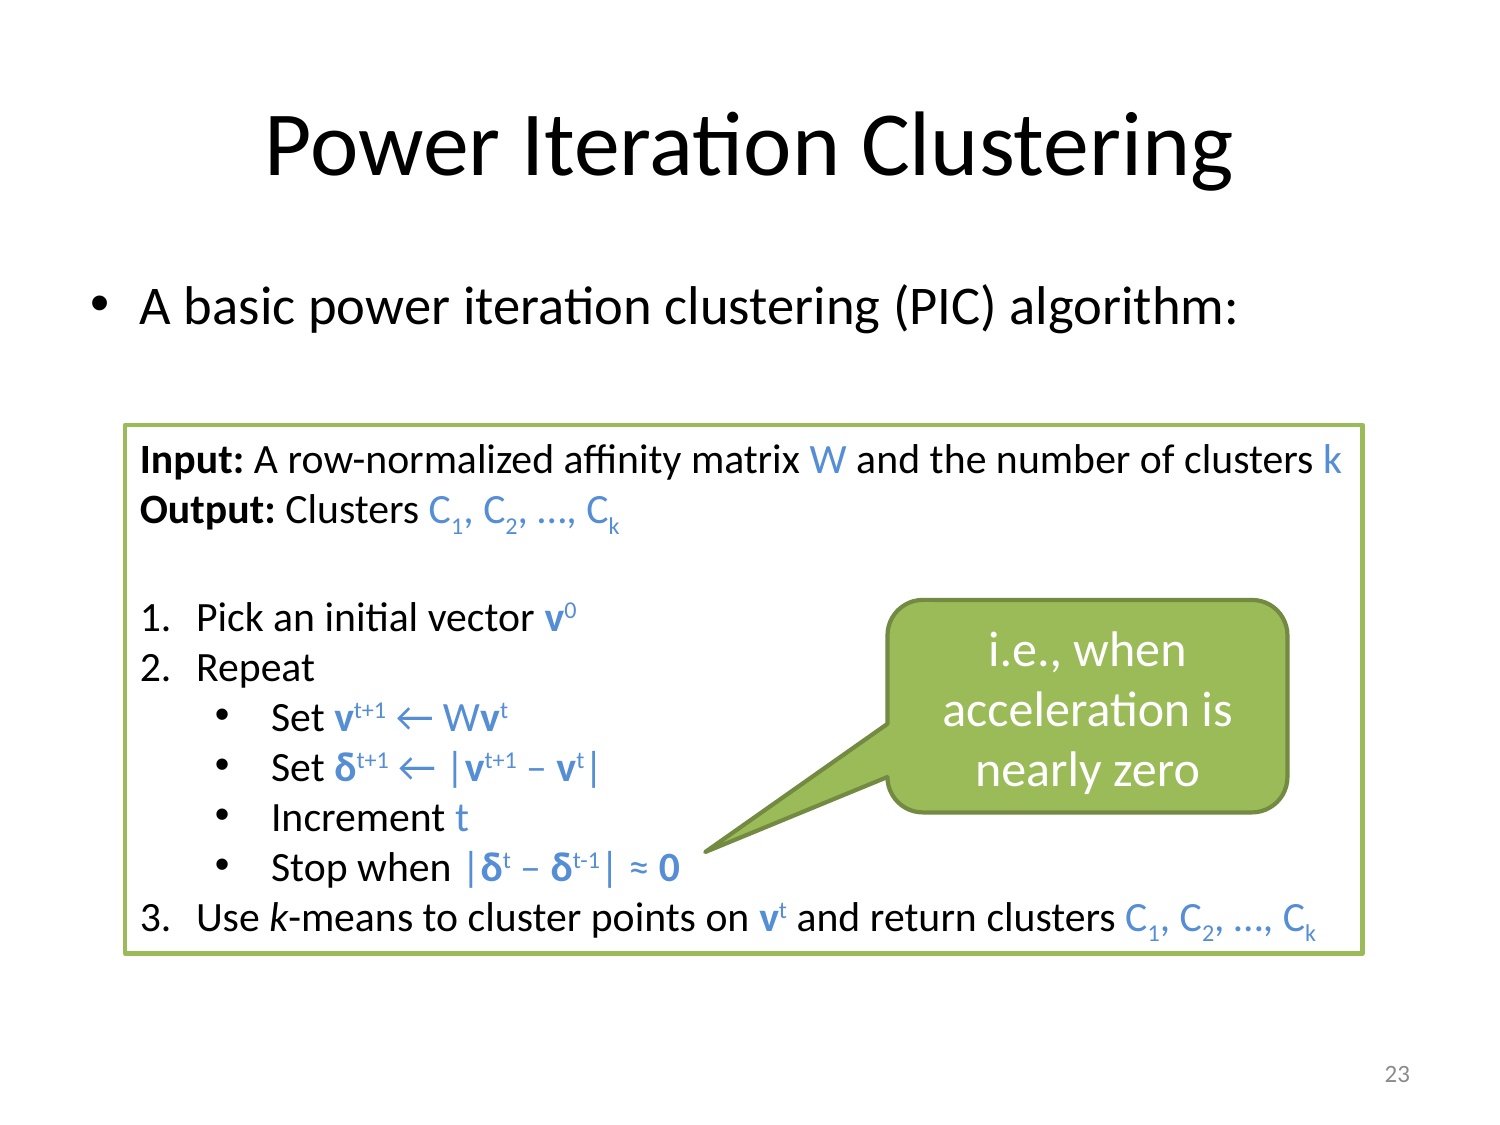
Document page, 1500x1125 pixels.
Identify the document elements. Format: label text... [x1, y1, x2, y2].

text_box Input: A row-normalized affinity matrix W and the number of clusters k Output: Clusters C1, C2, …, Ck Pick an initial vector v0 Repeat Set vt+1 ← Wvt Set δt+1 ← |vt+1 – vt| Increment t Stop when |δt – δt-1| ≈ 0 Use k-means to cluster points on vt and return clusters C1, C2, …, Ck [123, 423, 1365, 956]
list A basic power iteration clustering (PIC) algorithm: [75, 262, 1425, 388]
title Power Iteration Clustering [75, 45, 1425, 233]
slide_number 23 [1074, 1042, 1425, 1103]
text_box i.e., when acceleration is nearly zero [703, 597, 1290, 854]
